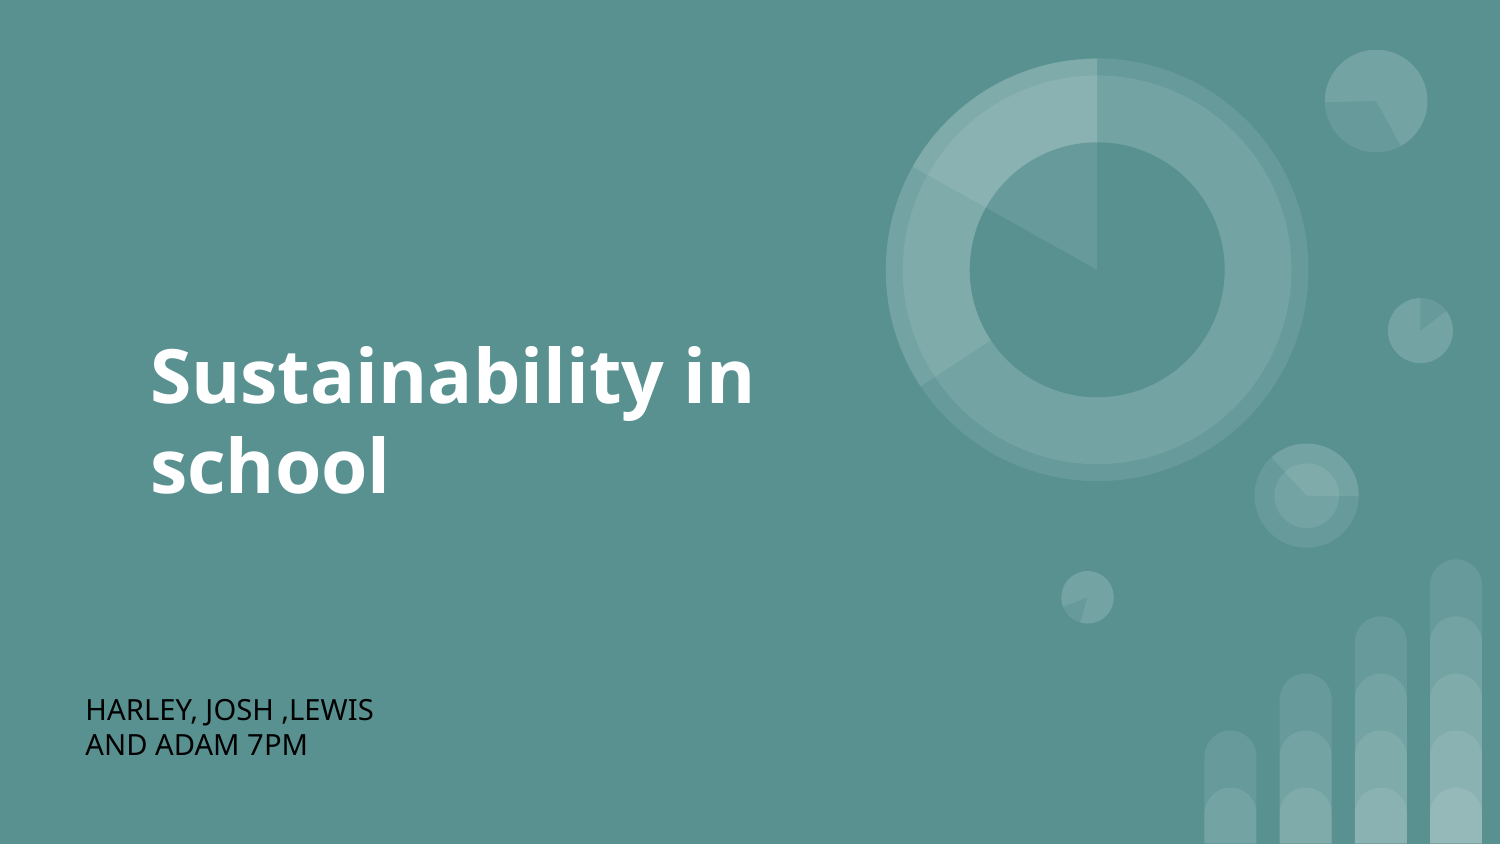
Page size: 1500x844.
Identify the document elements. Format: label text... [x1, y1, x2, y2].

text_box HARLEY, JOSH ,LEWIS AND ADAM 7PM [70, 571, 445, 776]
title Sustainability in school [135, 264, 834, 572]
